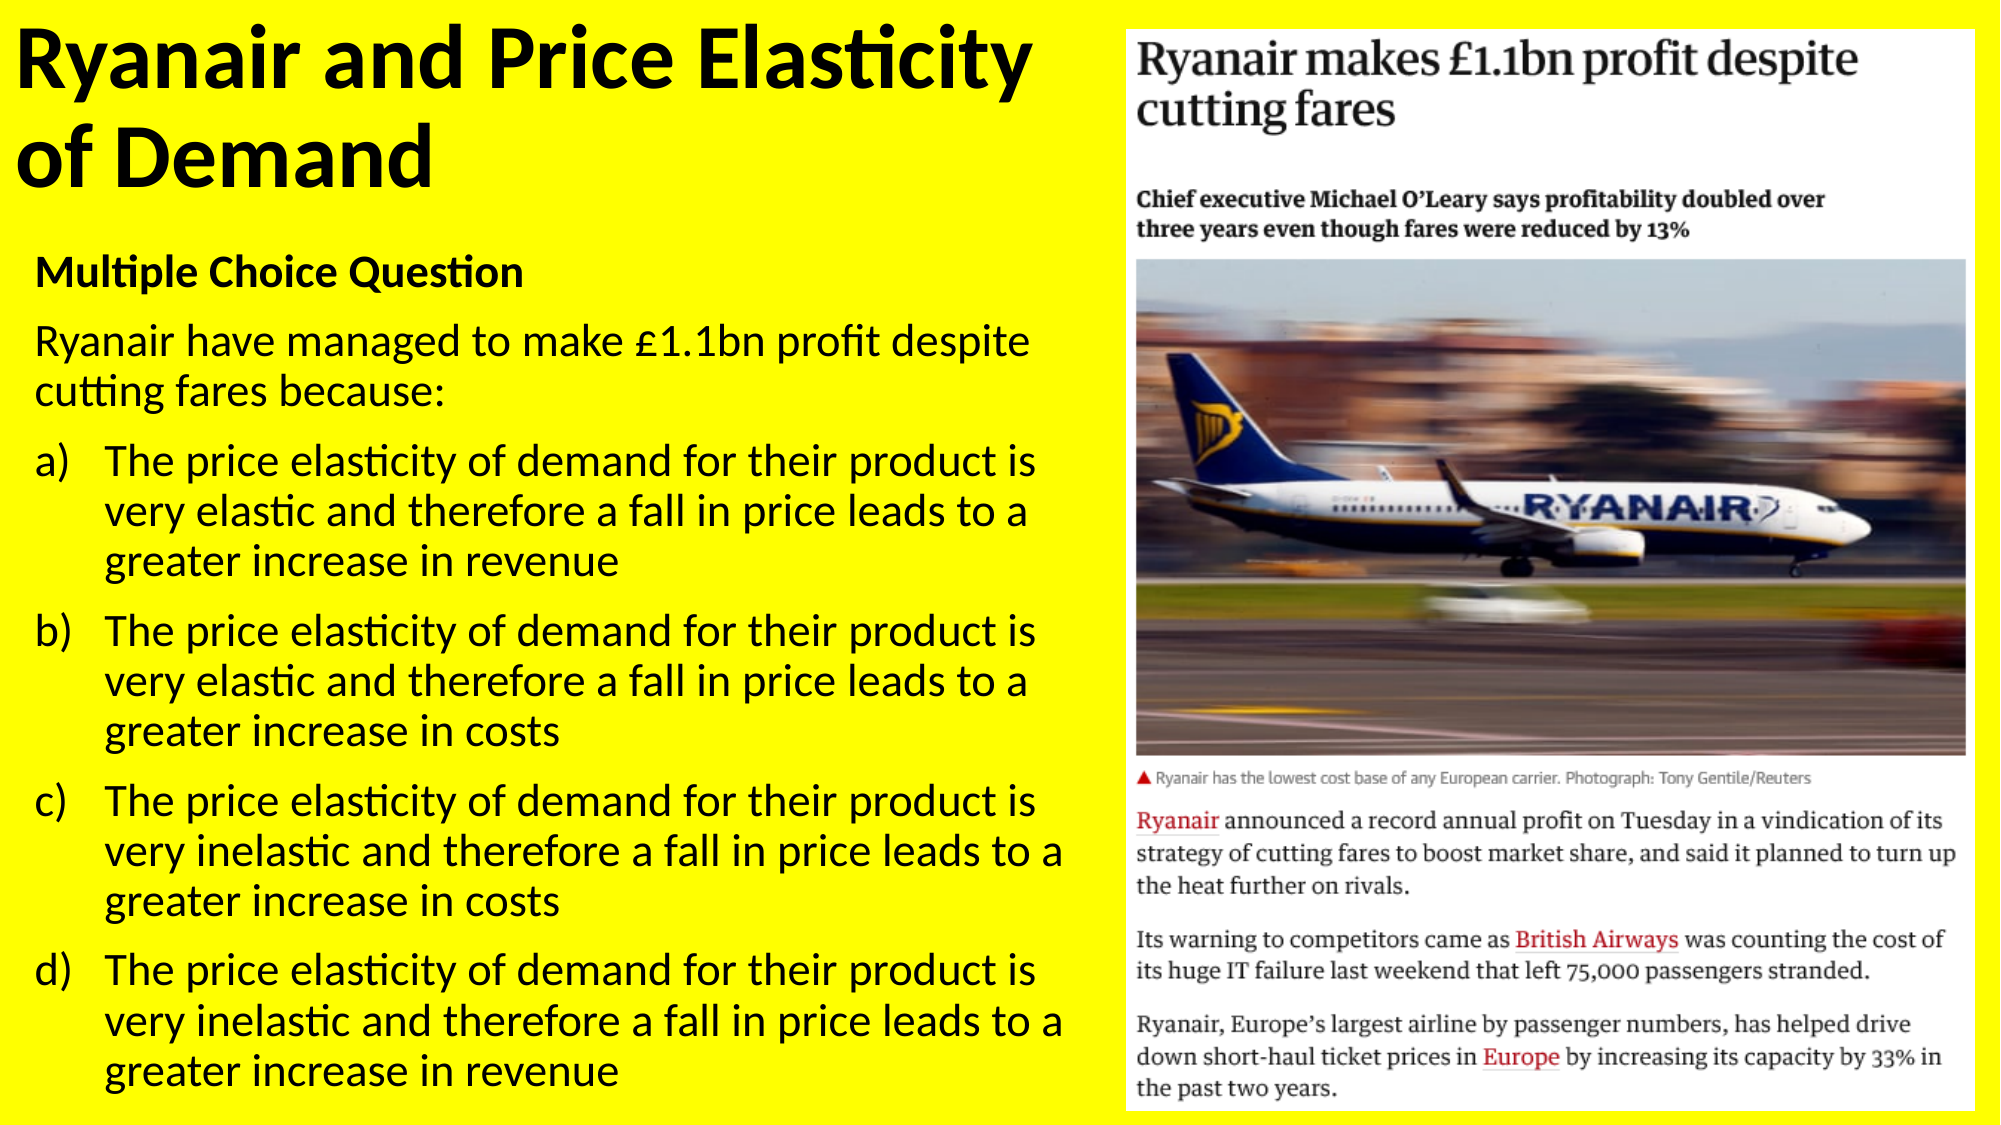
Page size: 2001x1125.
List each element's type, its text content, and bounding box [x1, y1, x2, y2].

list Multiple Choice Question Ryanair have managed to make £1.1bn profit despite cutting fares because: The price elasticity of demand for their product is very elastic and therefore a fall in price leads to a greater increase in revenue The price elasticity of demand for their product is very elastic and therefore a fall in price leads to a greater increase in costs The price elasticity of demand for their product is very inelastic and therefore a fall in price leads to a greater increase in costs The price elasticity of demand for their product is very inelastic and therefore a fall in price leads to a greater increase in revenue [19, 239, 1107, 1111]
picture [1126, 29, 1975, 1111]
title Ryanair and Price Elasticity of Demand [0, 0, 1107, 218]
